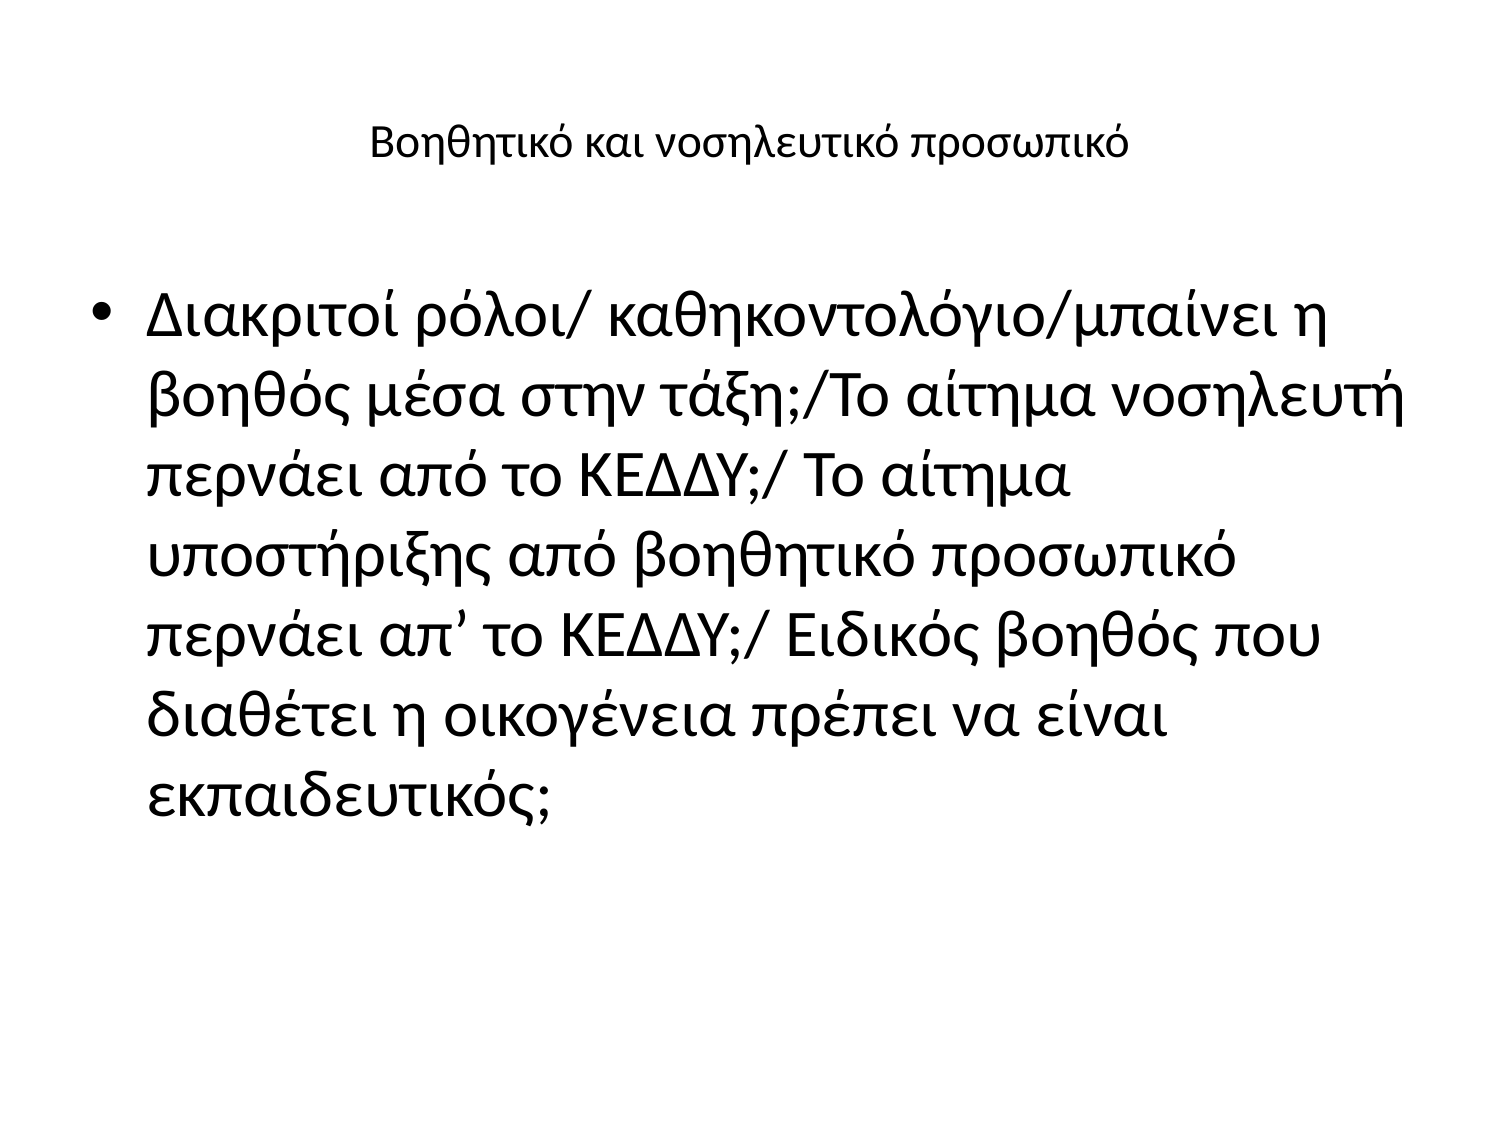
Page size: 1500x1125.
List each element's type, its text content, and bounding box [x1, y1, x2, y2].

title Βοηθητικό και νοσηλευτικό προσωπικό [75, 45, 1425, 233]
list Διακριτοί ρόλοι/ καθηκοντολόγιο/μπαίνει η βοηθός μέσα στην τάξη;/Το αίτημα νοσηλευτή περνάει από το ΚΕΔΔΥ;/ Το αίτημα υποστήριξης από βοηθητικό προσωπικό περνάει απ’ το ΚΕΔΔΥ;/ Ειδικός βοηθός που διαθέτει η οικογένεια πρέπει να είναι εκπαιδευτικός; [75, 262, 1425, 1005]
